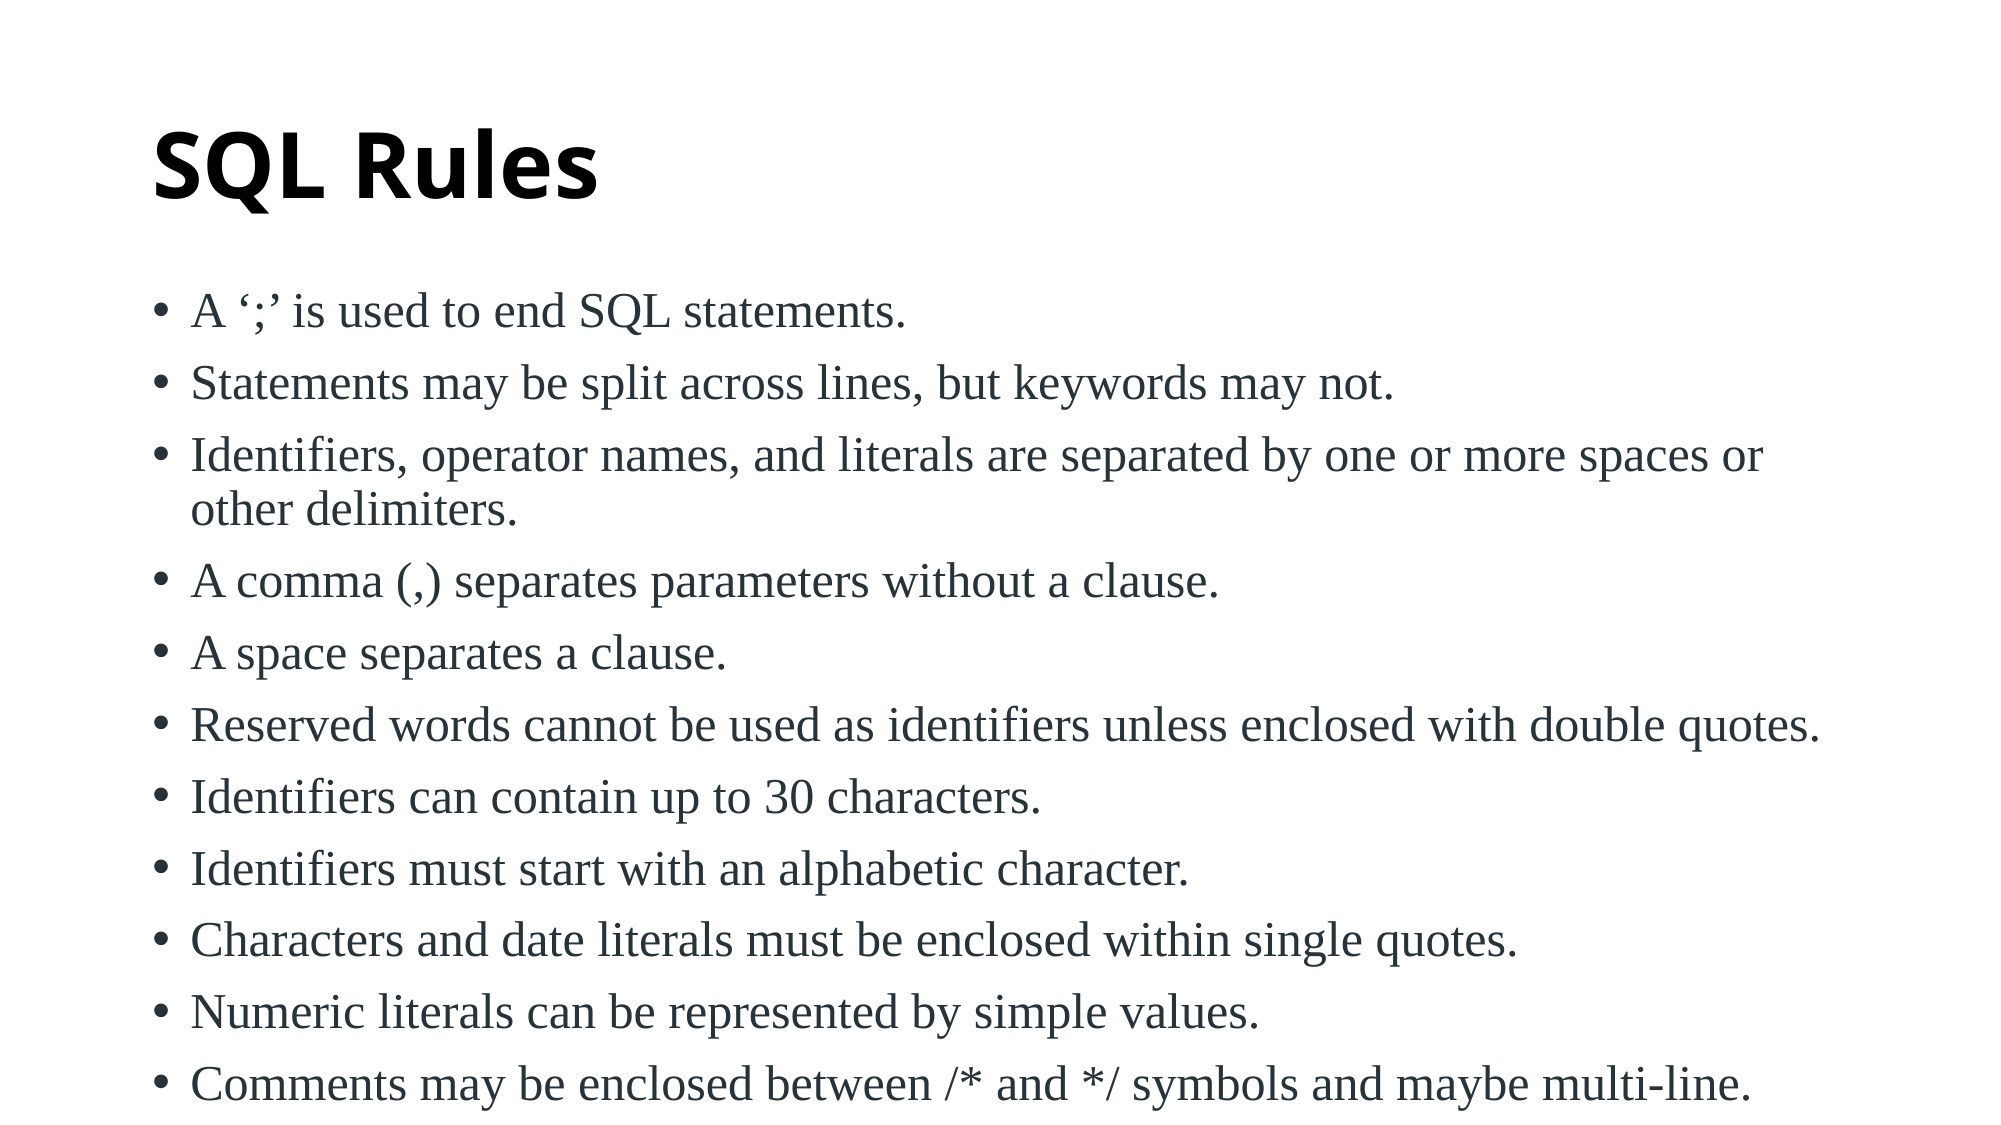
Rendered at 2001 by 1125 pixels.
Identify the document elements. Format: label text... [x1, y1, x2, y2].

title SQL Rules [137, 59, 1863, 277]
list A ‘;’ is used to end SQL statements. Statements may be split across lines, but keywords may not. Identifiers, operator names, and literals are separated by one or more spaces or other delimiters. A comma (,) separates parameters without a clause. A space separates a clause. Reserved words cannot be used as identifiers unless enclosed with double quotes. Identifiers can contain up to 30 characters. Identifiers must start with an alphabetic character. Characters and date literals must be enclosed within single quotes. Numeric literals can be represented by simple values. Comments may be enclosed between /* and */ symbols and maybe multi-line. [137, 277, 1863, 1125]
